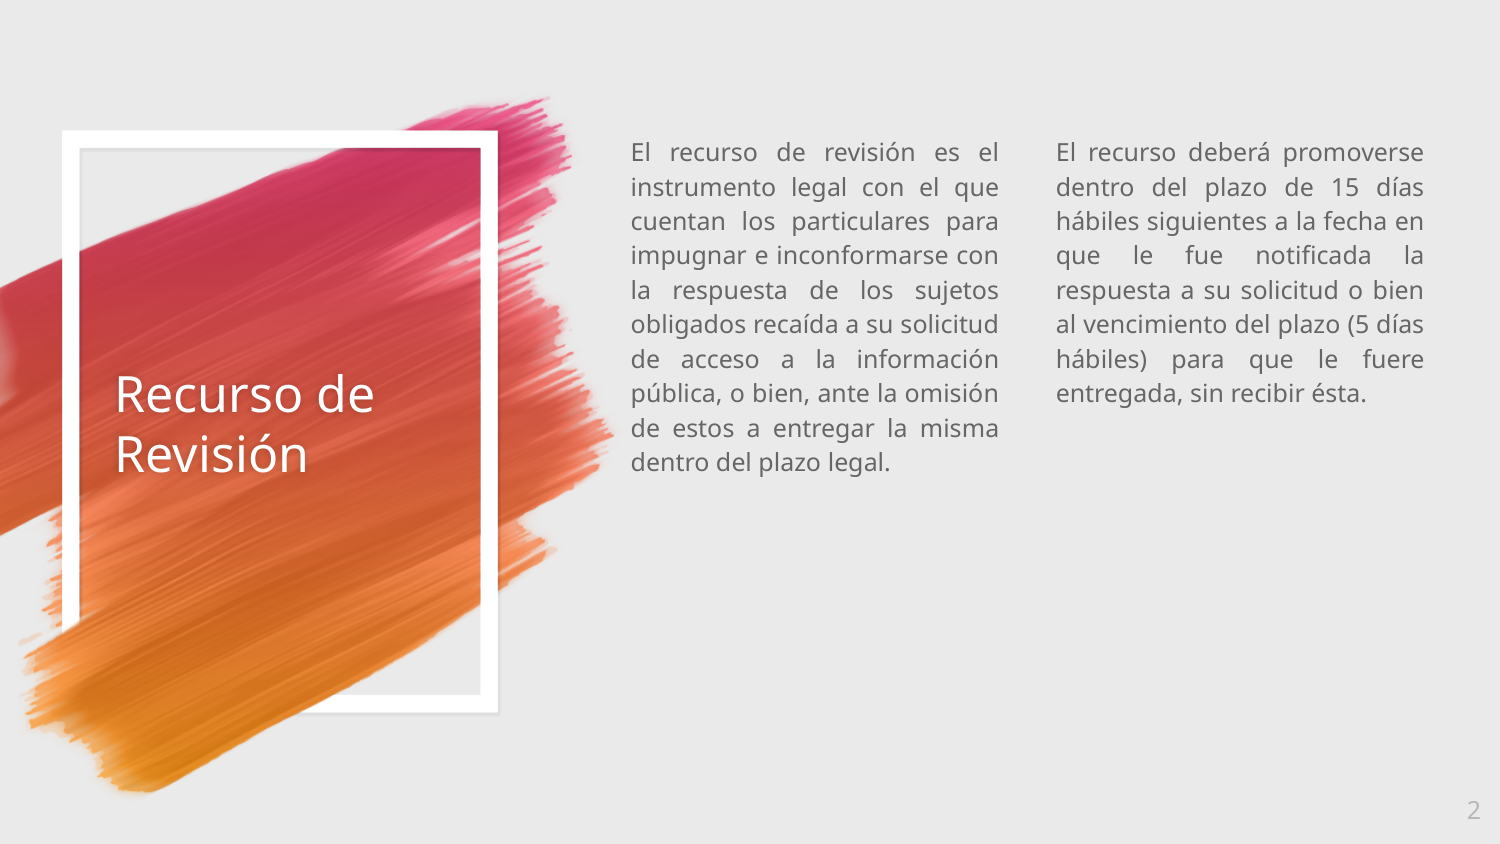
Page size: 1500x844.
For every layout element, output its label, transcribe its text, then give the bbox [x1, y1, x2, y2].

title Recurso de Revisión [114, 149, 447, 696]
list El recurso de revisión es el instrumento legal con el que cuentan los particulares para impugnar e inconformarse con la respuesta de los sujetos obligados recaída a su solicitud de acceso a la información pública, o bien, ante la omisión de estos a entregar la misma dentro del plazo legal. [630, 132, 1000, 713]
picture [0, 0, 1500, 844]
slide_number 2 [1391, 779, 1482, 844]
list El recurso deberá promoverse dentro del plazo de 15 días hábiles siguientes a la fecha en que le fue notificada la respuesta a su solicitud o bien al vencimiento del plazo (5 días hábiles) para que le fuere entregada, sin recibir ésta. [1055, 132, 1426, 713]
